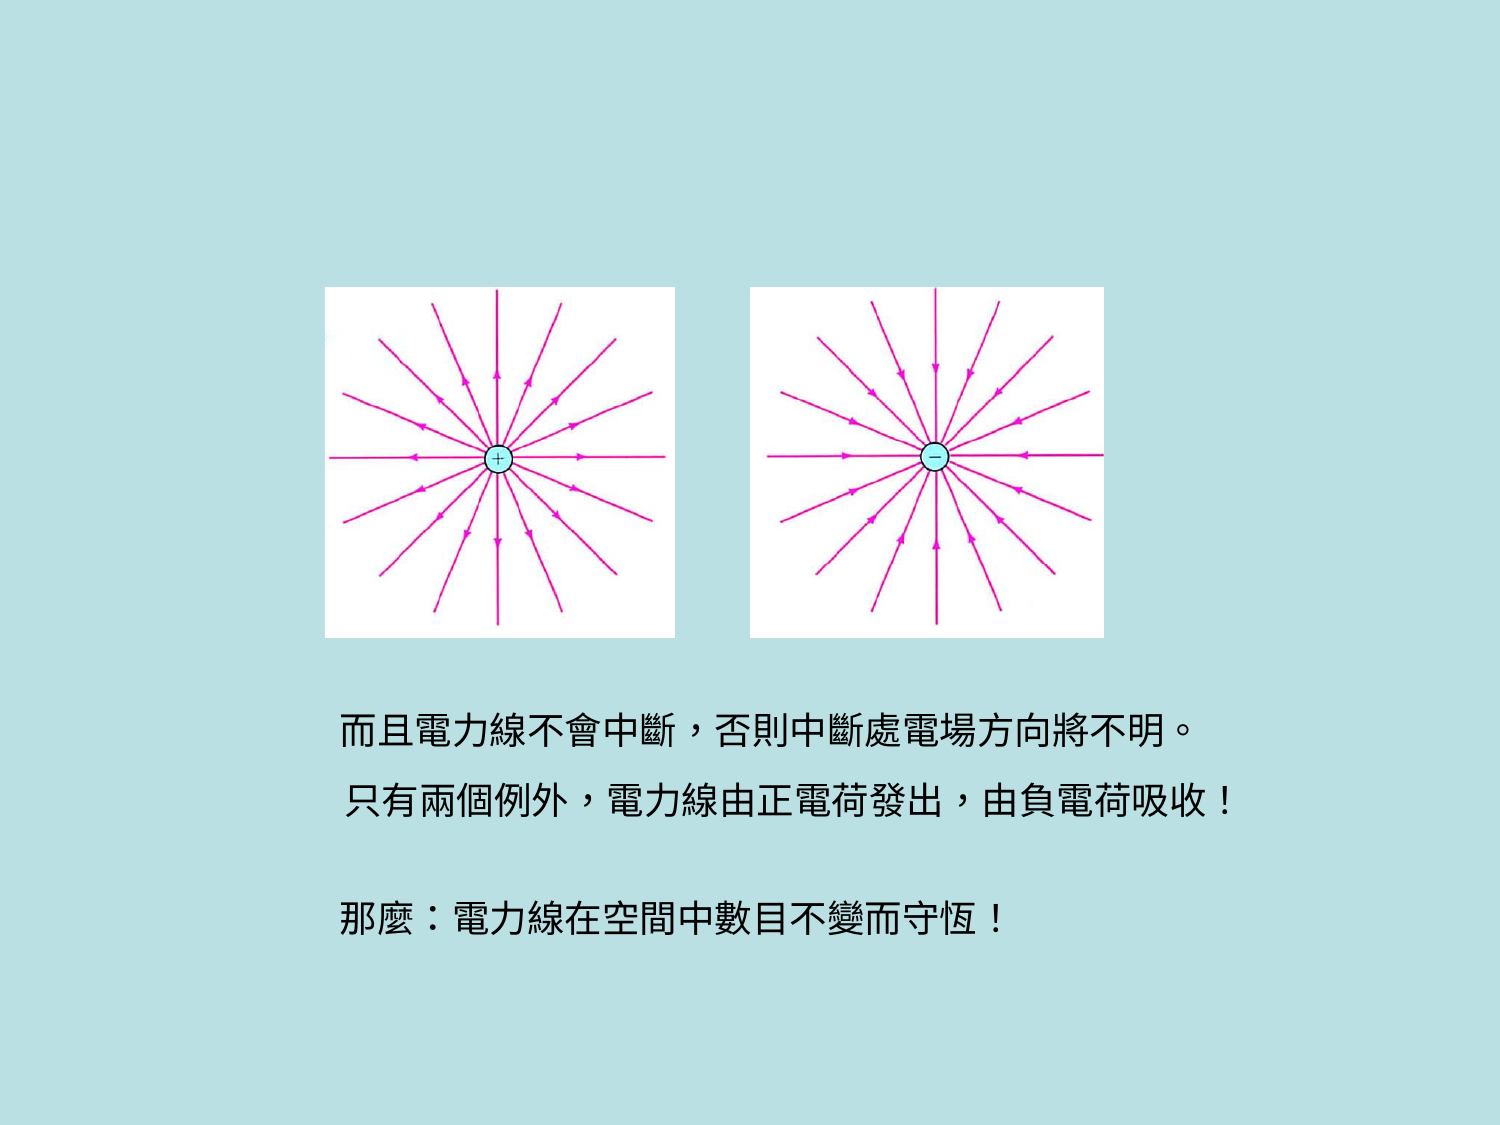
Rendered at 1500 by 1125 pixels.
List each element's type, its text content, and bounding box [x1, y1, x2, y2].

text_box 那麼：電力線在空間中數目不變而守恆！ [324, 887, 1125, 948]
text_box 只有兩個例外，電力線由正電荷發出，由負電荷吸收！ [329, 769, 1260, 830]
picture [749, 287, 1113, 638]
text_box 而且電力線不會中斷，否則中斷處電場方向將不明。 [324, 699, 1263, 760]
picture [324, 287, 676, 638]
